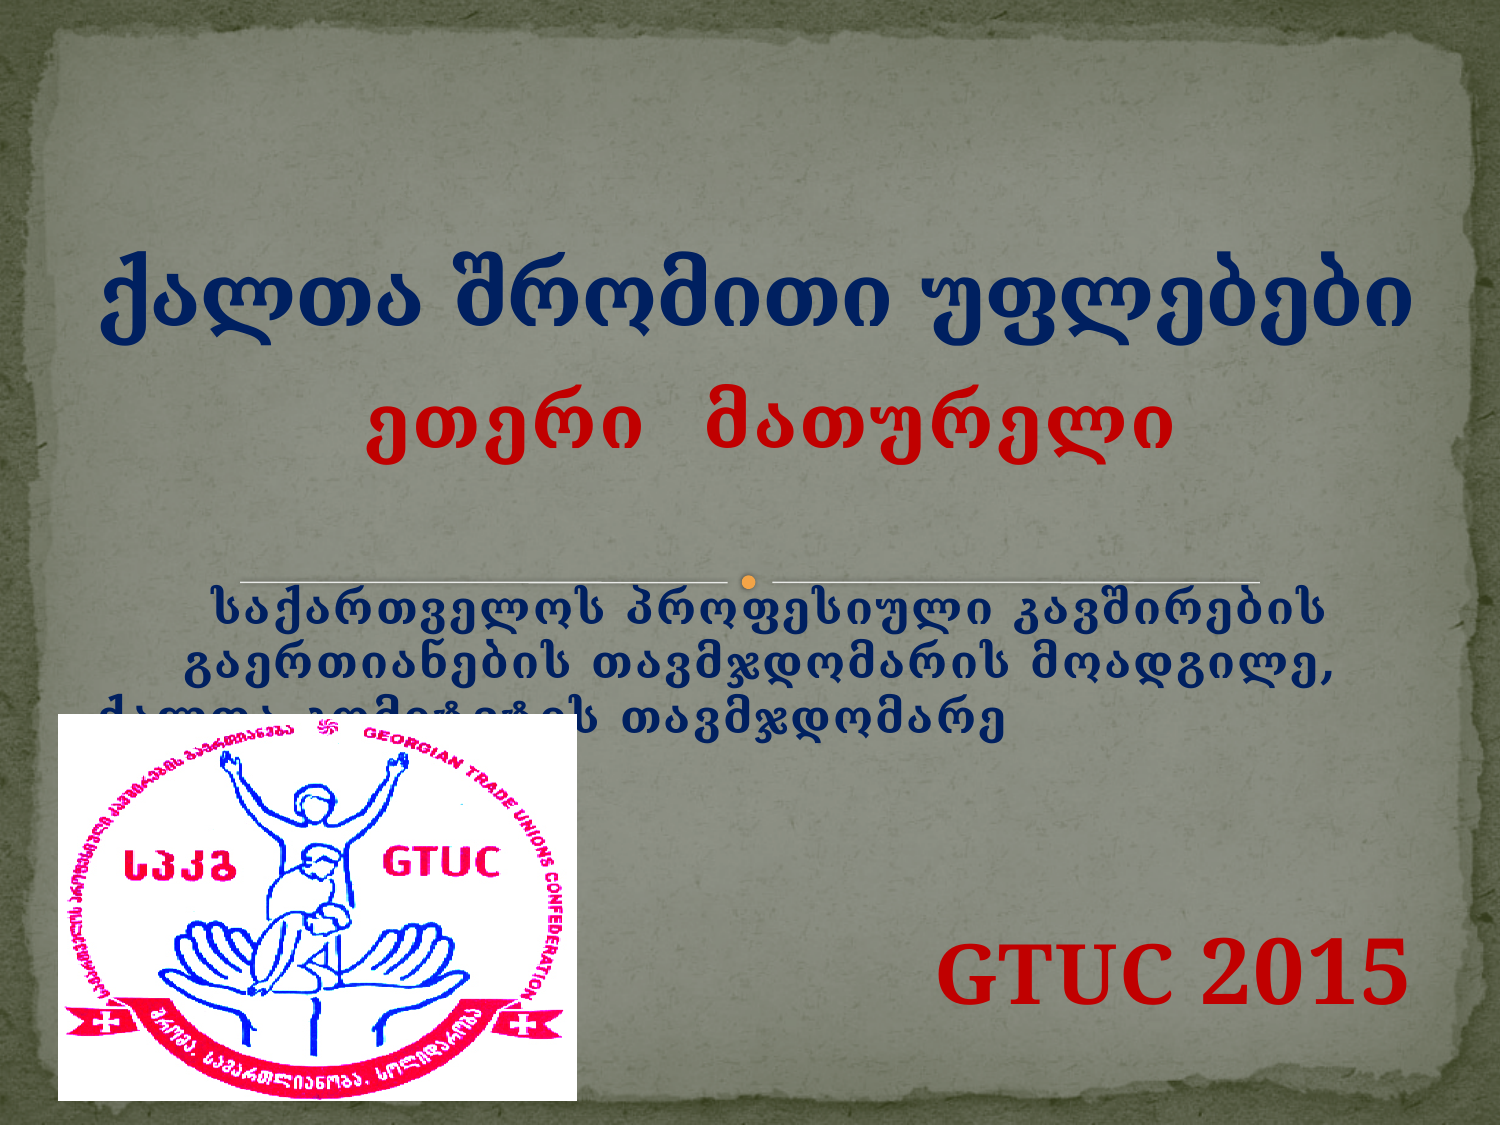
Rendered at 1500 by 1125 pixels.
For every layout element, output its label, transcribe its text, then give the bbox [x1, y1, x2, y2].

picture [58, 714, 577, 1101]
subtitle ეთერი მათურელი საქართველოს პროფესიული კავშირების გაერთიანების თავმჯდომარის მოადგილე, ქალთა კომიტეტის თავმჯდომარე GTUC 2015 [76, 160, 1466, 1068]
title ქალთა შრომითი უფლებები [74, 46, 1438, 352]
